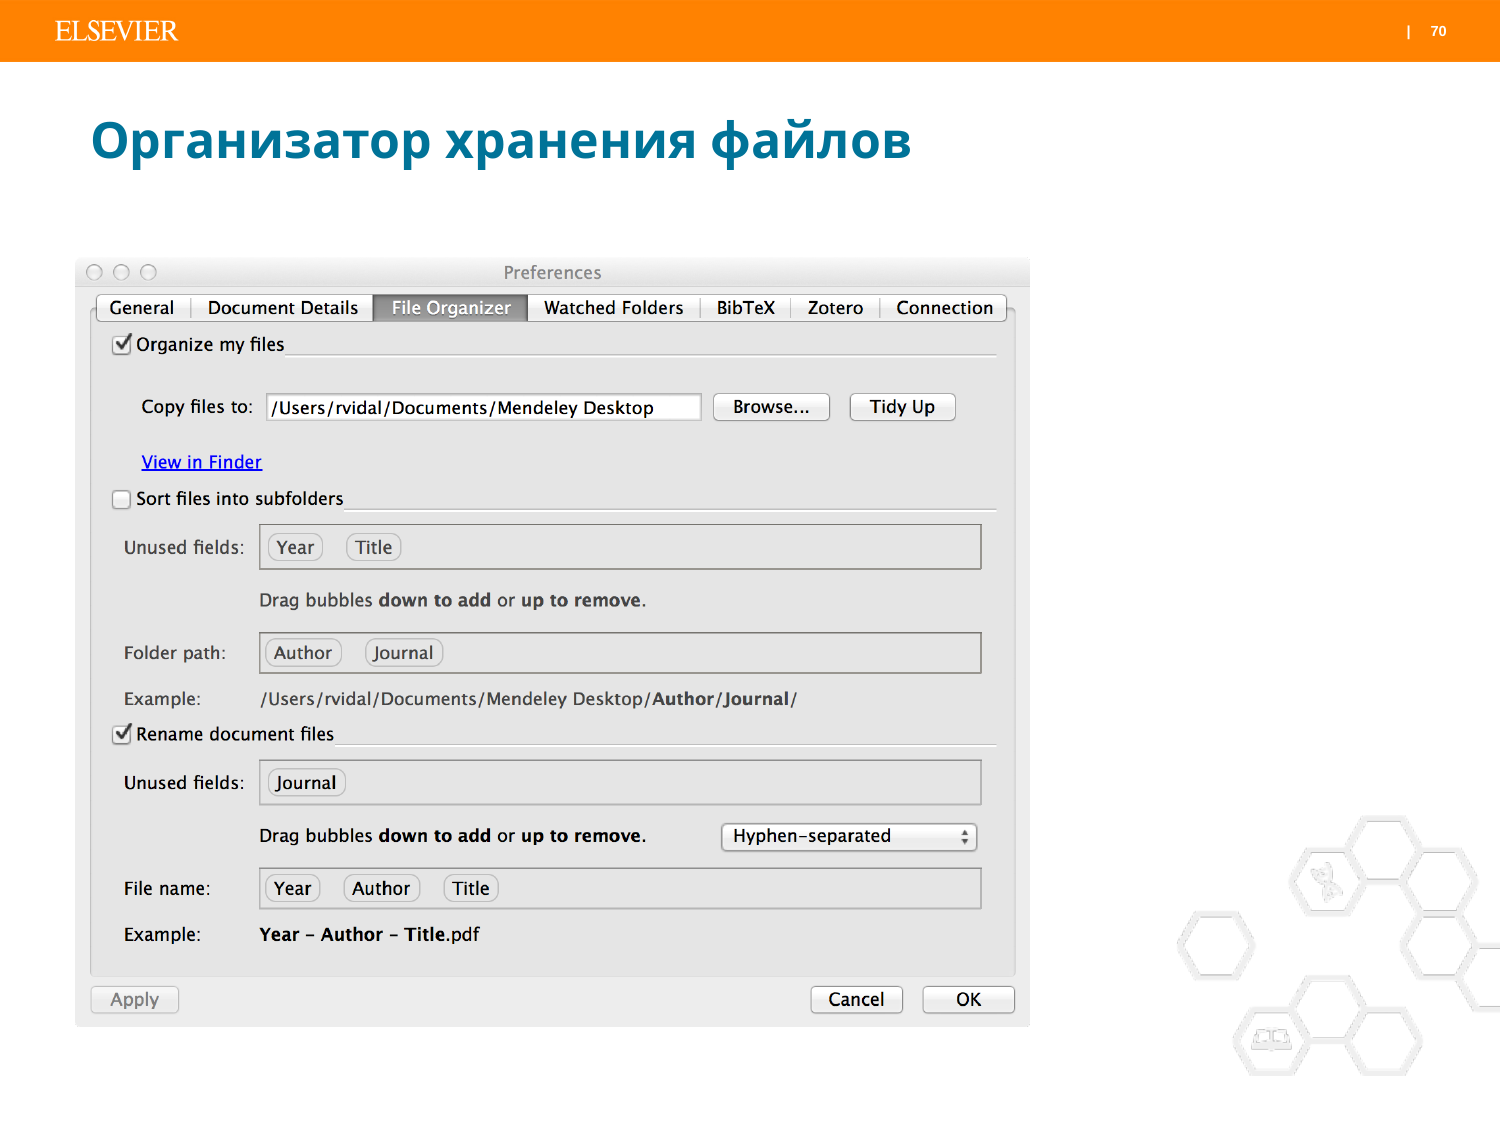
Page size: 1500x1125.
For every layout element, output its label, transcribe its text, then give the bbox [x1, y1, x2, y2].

picture [74, 257, 1030, 1027]
picture [1176, 815, 1500, 1076]
title Организатор хранения файлов [75, 45, 1425, 233]
picture [0, 0, 1500, 62]
